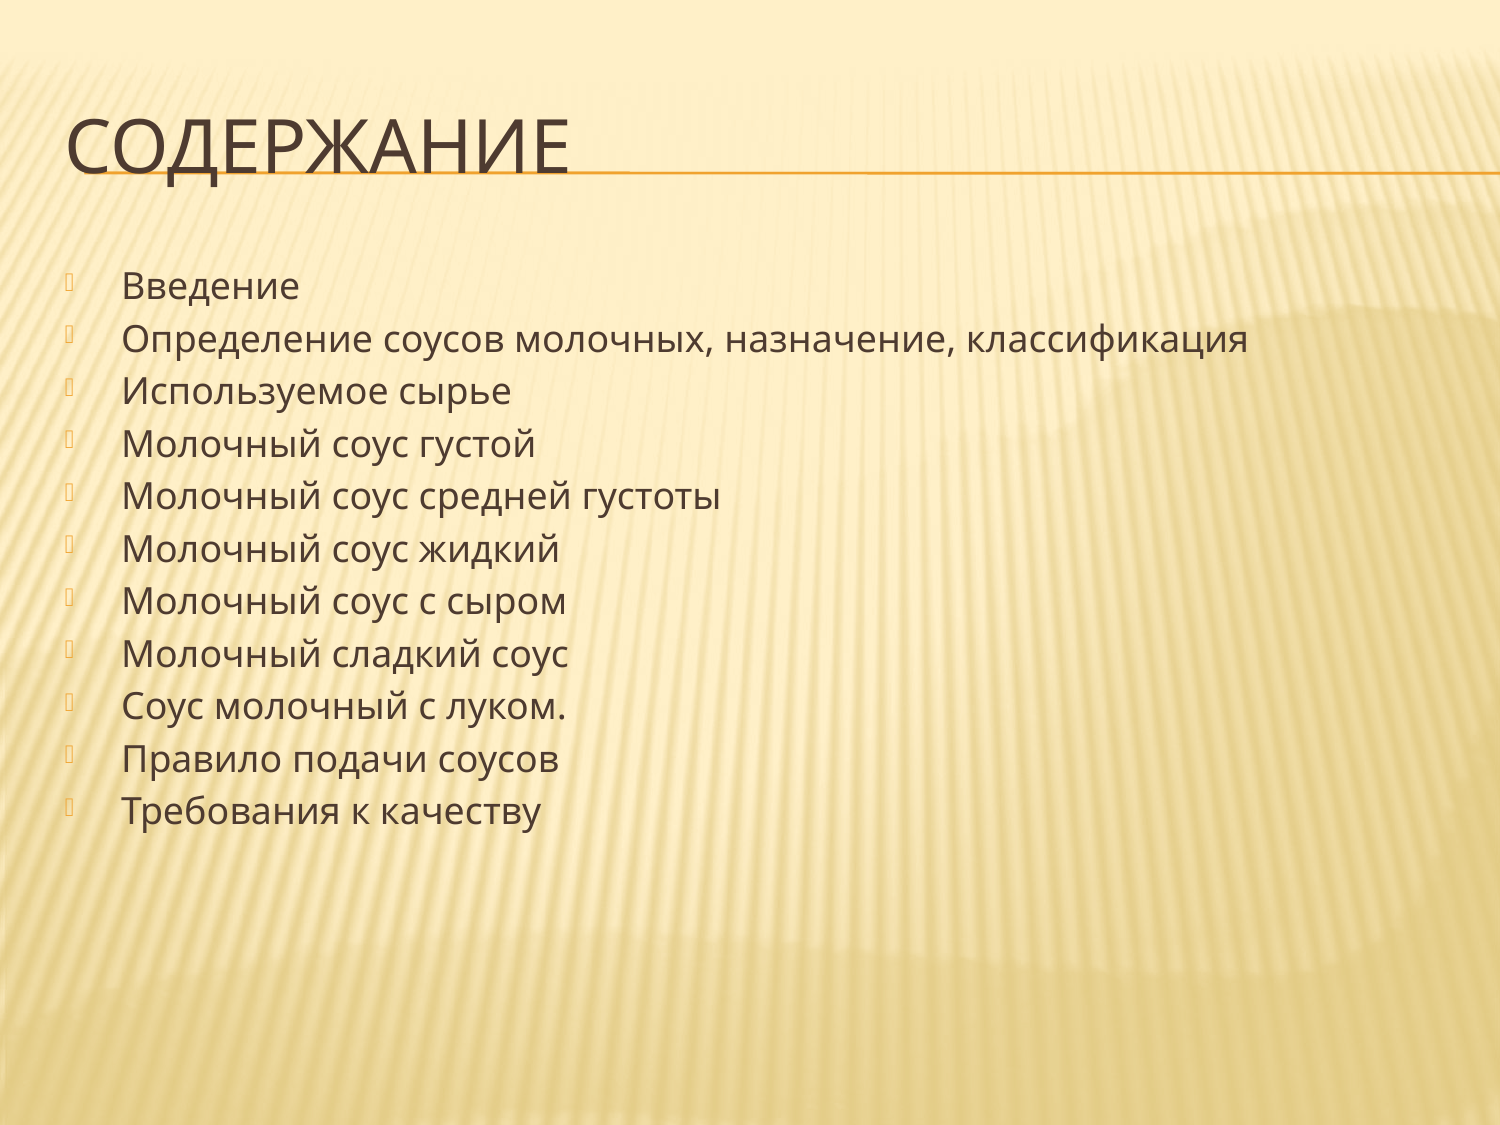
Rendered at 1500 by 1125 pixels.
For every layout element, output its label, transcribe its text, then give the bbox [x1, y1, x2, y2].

title Содержание [50, 75, 1475, 213]
list Введение Определение соусов молочных, назначение, классификация Используемое сырье Молочный соус густой Молочный соус средней густоты Молочный соус жидкий Молочный соус с сыром Молочный сладкий соус Соус молочный с луком. Правило подачи соусов Требования к качеству [50, 254, 1475, 998]
